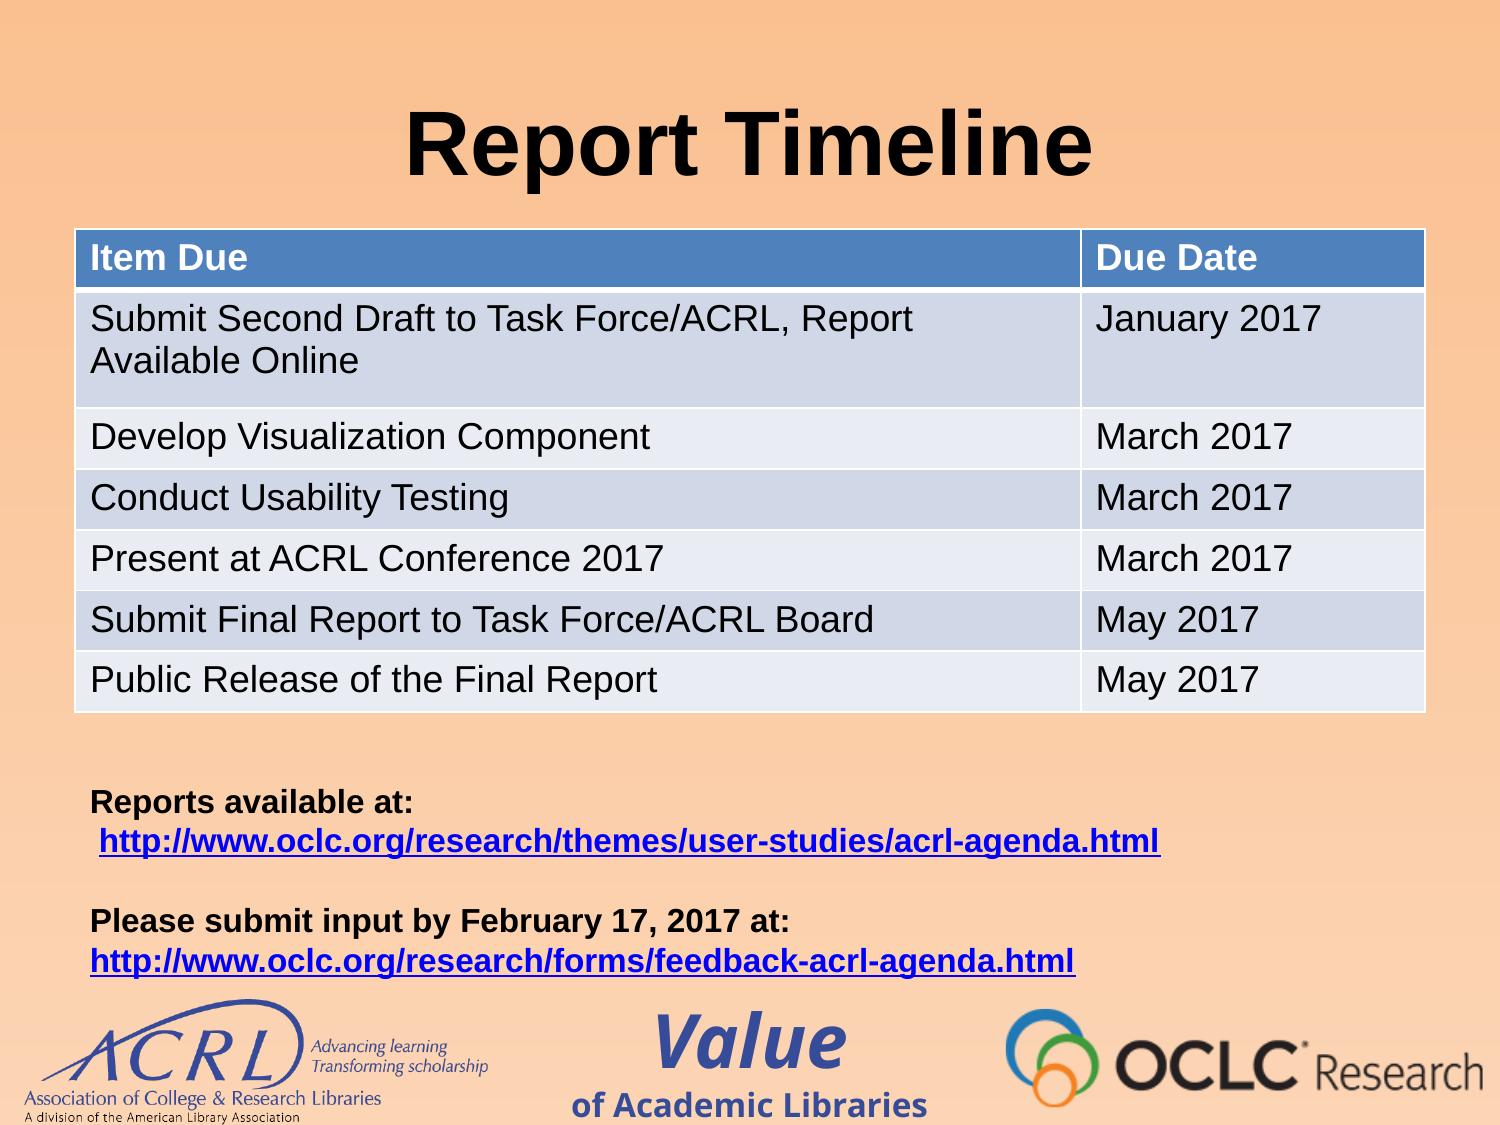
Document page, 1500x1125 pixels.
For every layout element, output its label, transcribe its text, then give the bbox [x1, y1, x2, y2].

picture [24, 999, 488, 1125]
table_header Due Date [1082, 230, 1424, 287]
footer Value of Academic Libraries [0, 993, 957, 1125]
table_cell Develop Visualization Component [76, 409, 1080, 468]
title Report Timeline [75, 45, 1425, 228]
table_header Item Due [76, 230, 1080, 287]
text_box Reports available at: http://www.oclc.org/research/themes/user-studies/acrl-agenda.html Please submit input by February 17, 2017 at: http://www.oclc.org/research/forms/feedback-acrl-agenda.html [74, 772, 1425, 987]
table_cell Submit Second Draft to Task Force/ACRL, Report Available Online [76, 293, 1080, 407]
table_cell January 2017 [1082, 293, 1424, 407]
table_cell May 2017 [1082, 652, 1424, 711]
table_cell March 2017 [1082, 470, 1424, 529]
table_cell March 2017 [1082, 409, 1424, 468]
picture [962, 965, 1500, 1125]
table_cell Submit Final Report to Task Force/ACRL Board [76, 591, 1080, 650]
table_cell May 2017 [1082, 591, 1424, 650]
table_cell Present at ACRL Conference 2017 [76, 531, 1080, 590]
table_cell Conduct Usability Testing [76, 470, 1080, 529]
table_cell Public Release of the Final Report [76, 652, 1080, 711]
table_cell March 2017 [1082, 531, 1424, 590]
